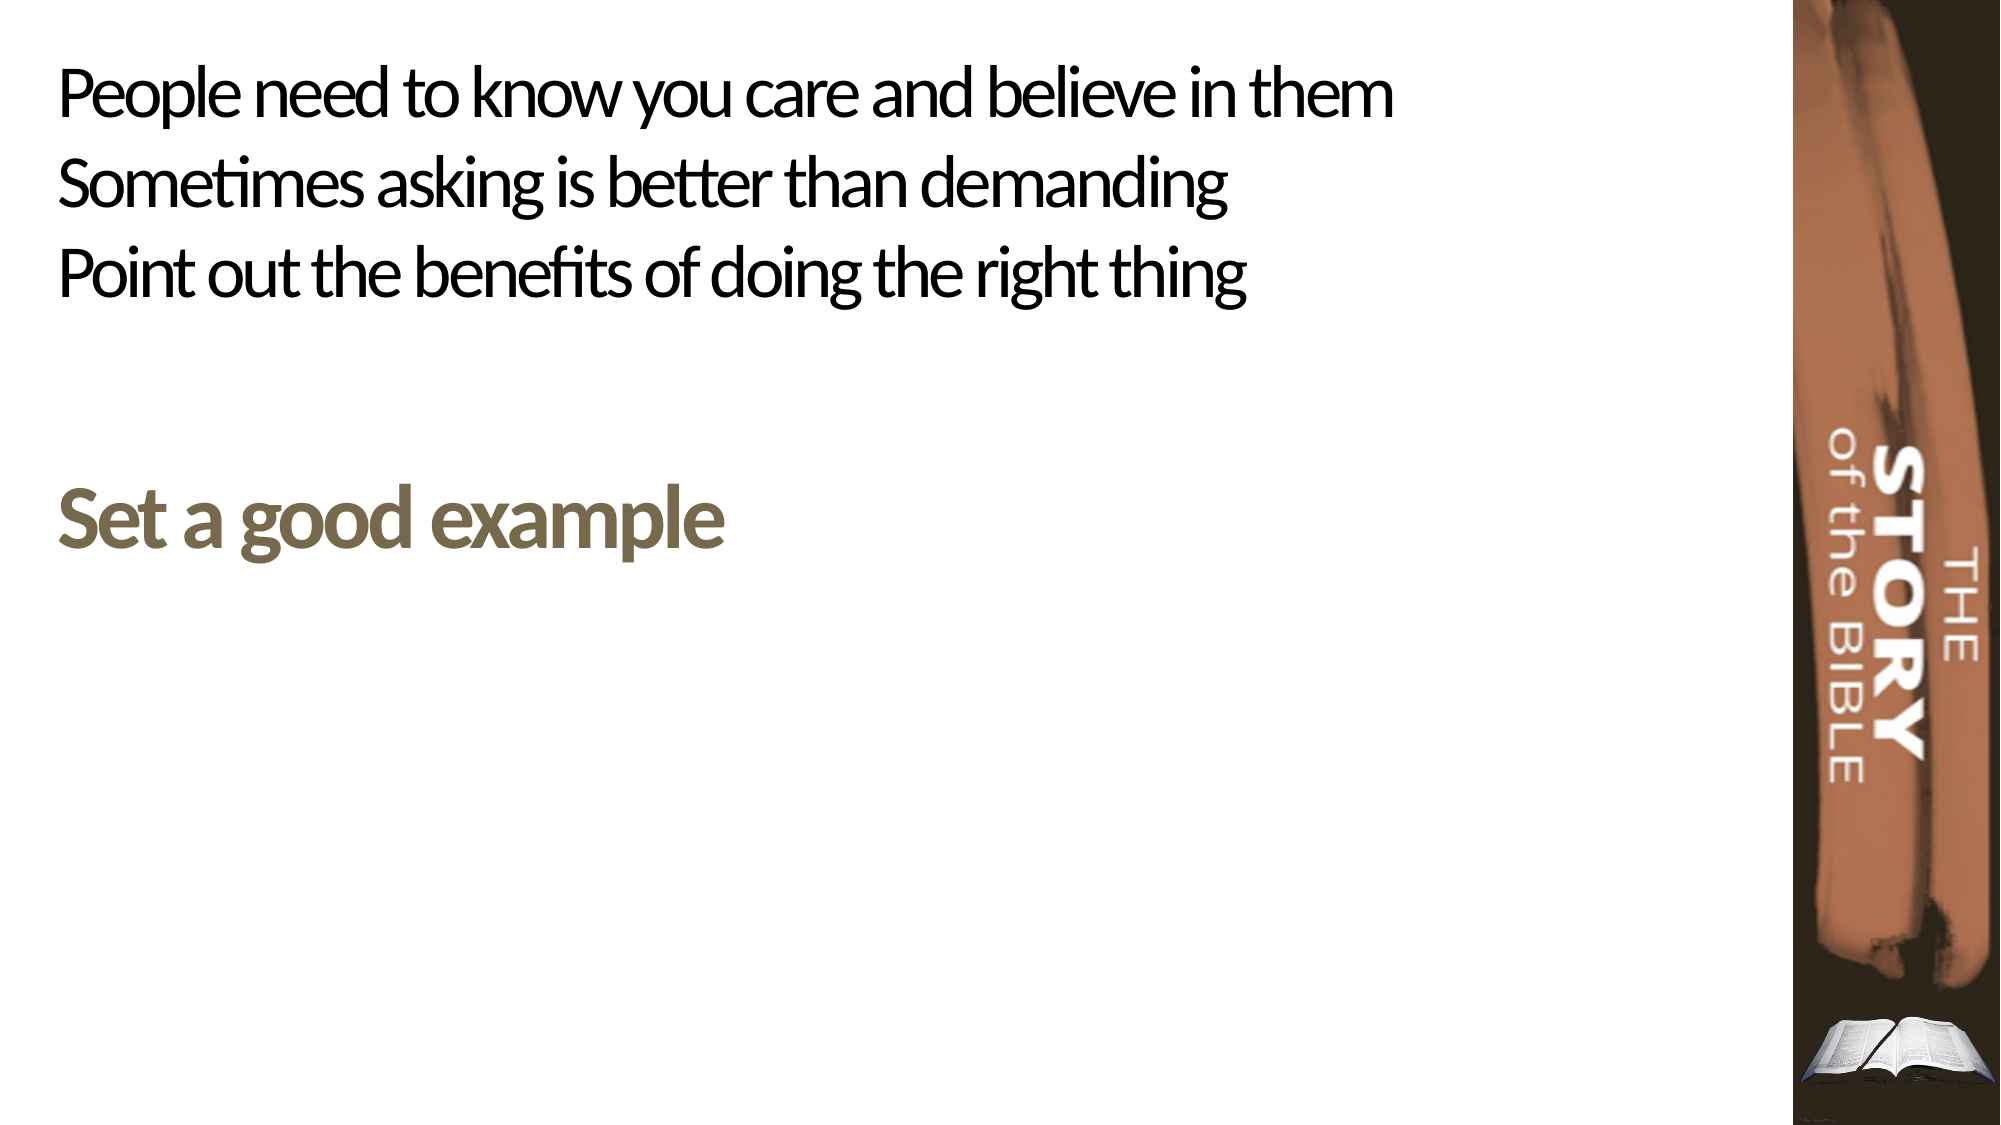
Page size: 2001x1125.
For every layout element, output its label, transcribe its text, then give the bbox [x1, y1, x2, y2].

text_box People need to know you care and believe in them Sometimes asking is better than demanding Point out the benefits of doing the right thing Set a good example [42, 34, 1753, 1090]
picture [1793, 0, 2000, 1125]
